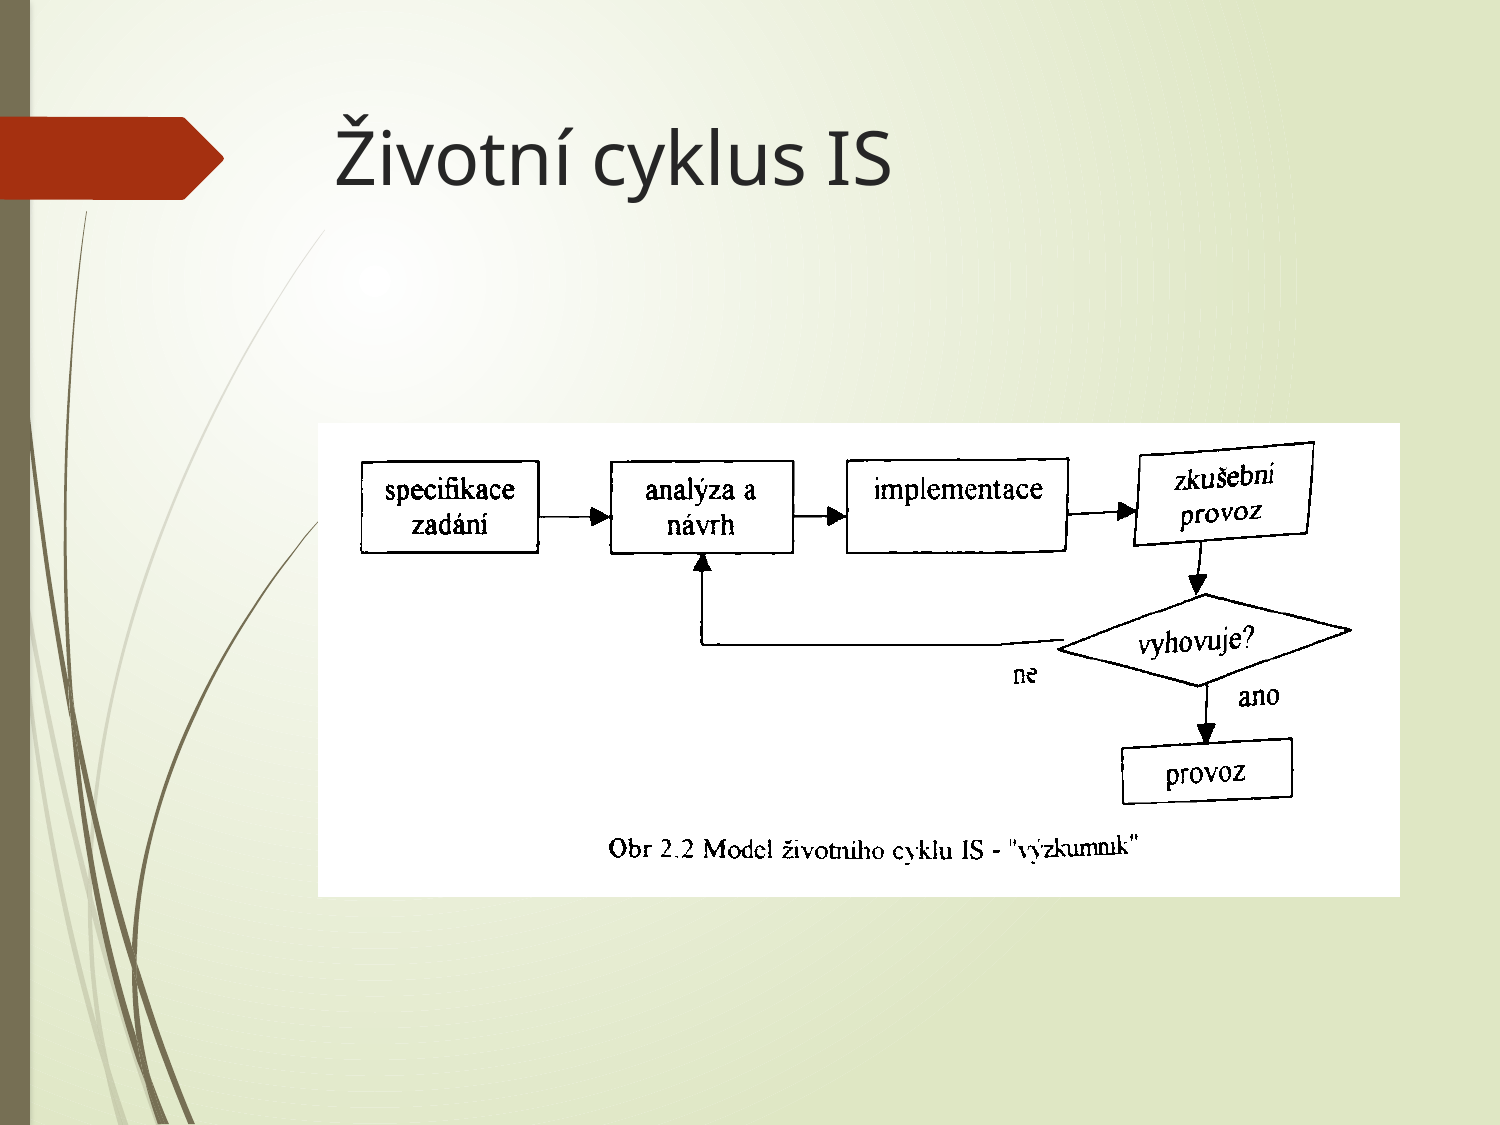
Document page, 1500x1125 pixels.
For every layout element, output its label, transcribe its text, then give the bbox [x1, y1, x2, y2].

title Životní cyklus IS [319, 102, 1400, 313]
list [318, 423, 1401, 897]
